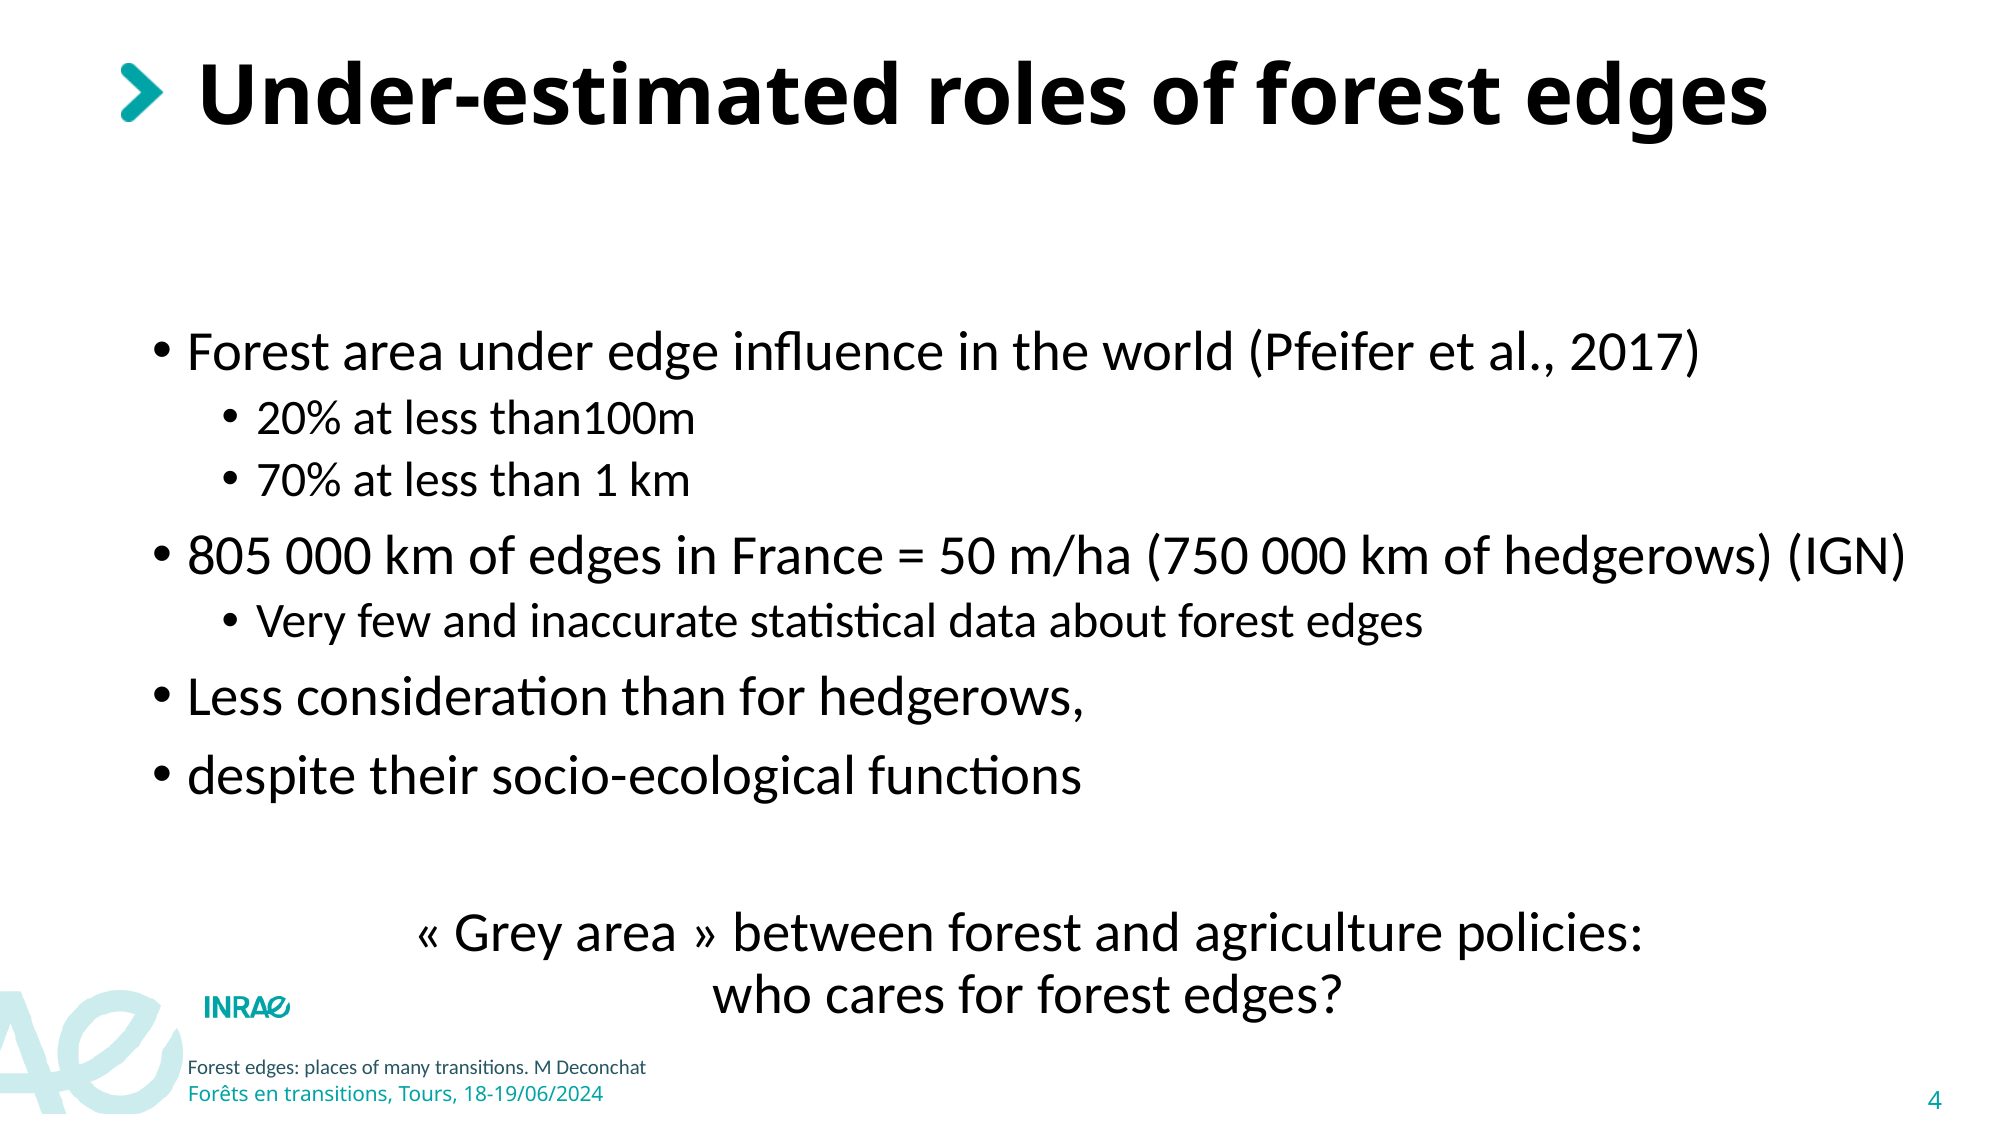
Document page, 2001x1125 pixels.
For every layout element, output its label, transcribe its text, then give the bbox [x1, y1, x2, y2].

picture [0, 982, 329, 1114]
picture [121, 63, 165, 122]
list Forest area under edge influence in the world (Pfeifer et al., 2017) 20% at less than100m 70% at less than 1 km 805 000 km of edges in France = 50 m/ha (750 000 km of hedgerows) (IGN) Very few and inaccurate statistical data about forest edges Less consideration than for hedgerows, despite their socio-ecological functions « Grey area » between forest and agriculture policies: who cares for forest edges? [137, 314, 1934, 1047]
title Under-estimated roles of forest edges [121, 24, 1798, 171]
